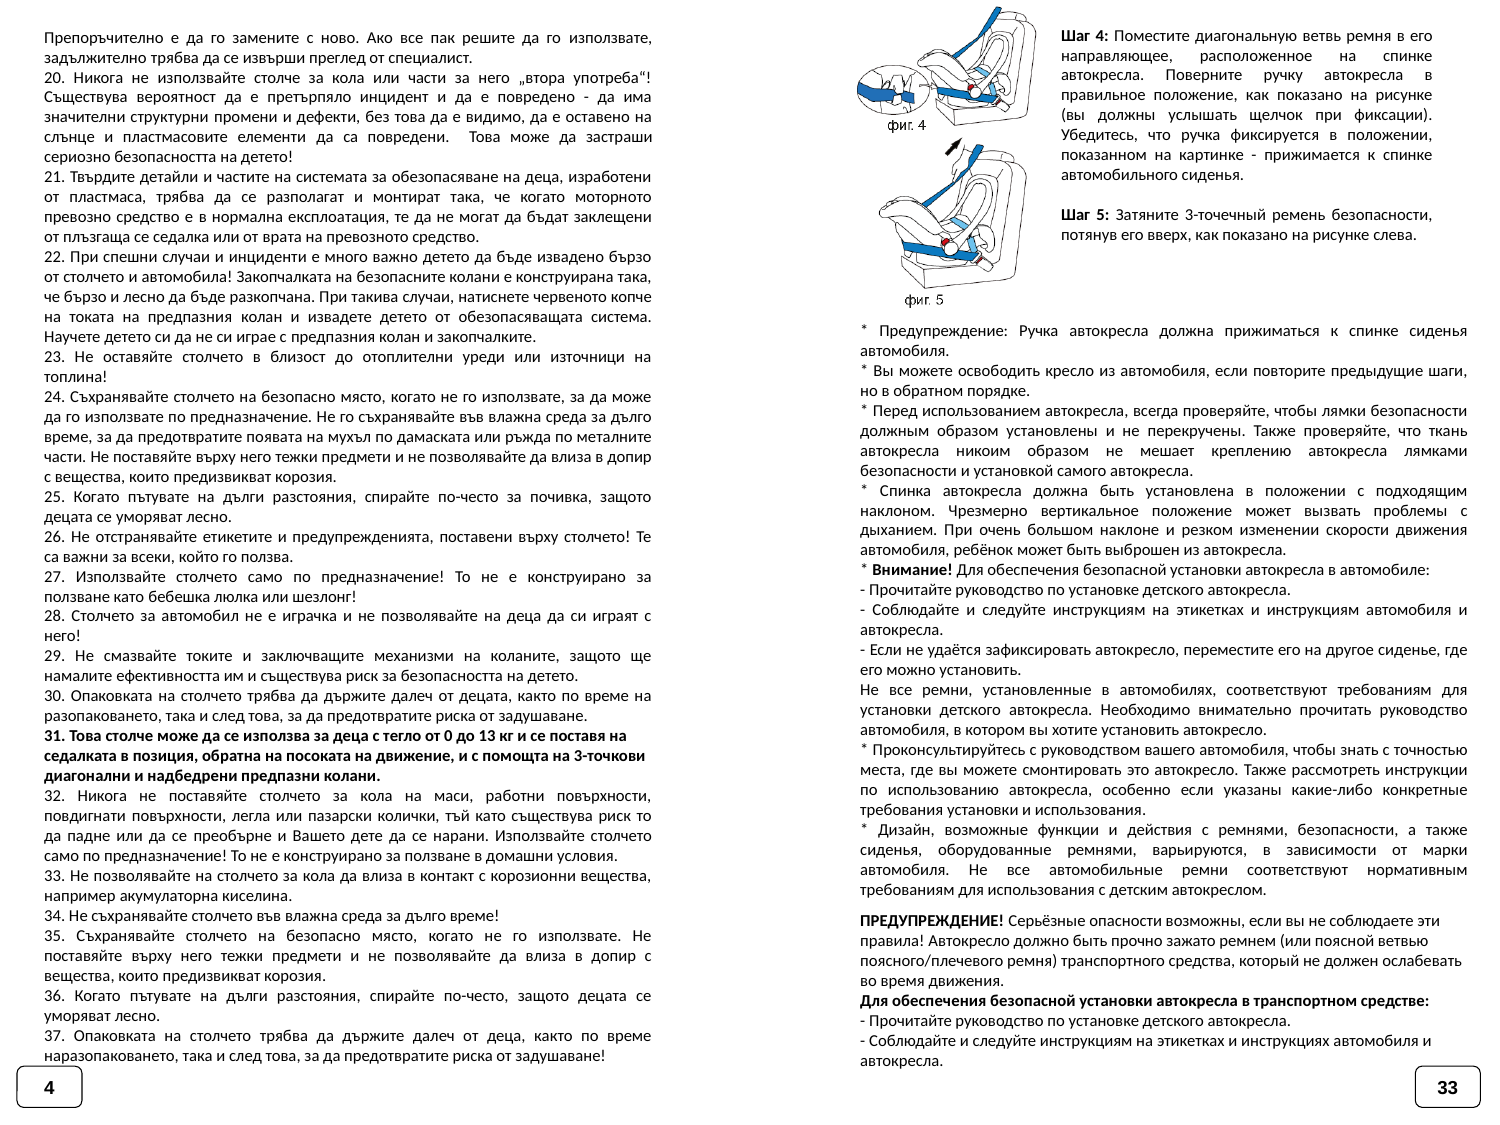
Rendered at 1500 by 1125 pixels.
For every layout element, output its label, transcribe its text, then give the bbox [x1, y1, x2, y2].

text_box 4 [16, 1066, 82, 1108]
text_box Препоръчително е да го замените с ново. Ако все пак решите да го използвате, задължително трябва да се извърши преглед от специалист. 20. Никога не използвайте столче за кола или части за него „втора употреба“! Съществува вероятност да е претърпяло инцидент и да е повредено - да има значителни структурни промени и дефекти, без това да е видимо, да е оставено на слънце и пластмасовите елементи да са повредени. Това може да застраши сериозно безопасността на детето! 21. Твърдите детайли и частите на системата за обезопасяване на деца, изработени от пластмаса, трябва да се разполагат и монтират така, че когато моторното превозно средство е в нормална експлоатация, те да не могат да бъдат заклещени от плъзгаща се седалка или от врата на превозното средство. 22. При спешни случаи и инциденти е много важно детето да бъде извадено бързо от столчето и автомобила! Закопчалката на безопасните колани е конструирана така, че бързо и лесно да бъде разкопчана. При такива случаи, натиснете червеното копче на токата на предпазния колан и извадете детето от обезопасяващата система. Научете детето си да не си играе с предпазния колан и закопчалките. 23. Не оставяйте столчето в близост до отоплителни уреди или източници на топлина! 24. Съхранявайте столчето на безопасно място, когато не го използвате, за да може да го използвате по предназначение. Не го съхранявайте във влажна среда за дълго време, за да предотвратите появата на мухъл по дамаската или ръжда по металните части. Не поставяйте върху него тежки предмети и не позволявайте да влиза в допир с вещества, които предизвикват корозия. 25. Когато пътувате на дълги разстояния, спирайте по-често за почивка, защото децата се уморяват лесно. 26. Не отстранявайте етикетите и предупрежденията, поставени върху столчето! Те са важни за всеки, който го ползва. 27. Използвайте столчето само по предназначение! То не е конструирано за ползване като бебешка люлка или шезлонг! 28. Столчето за автомобил не е играчка и не позволявайте на деца да си играят с него! 29. Не смазвайте токите и заключващите механизми на коланите, защото ще намалите ефективността им и съществува риск за безопасността на детето. 30. Опаковката на столчето трябва да държите далеч от децата, както по време на разопаковането, така и след това, за да предотвратите риска от задушаване. 31. Това столче може да се използва за деца с тегло от 0 до 13 кг и се поставя на седалката в позиция, обратна на посоката на движение, и с помощта на 3-точкови диагонални и надбедрени предпазни колани. 32. Никога не поставяйте столчето за кола на маси, работни повърхности, повдигнати повърхности, легла или пазарски колички, тъй като съществува риск то да падне или да се преобърне и Вашето дете да се нарани. Използвайте столчето само по предназначение! То не е конструирано за ползване в домашни условия. 33. Не позволявайте на столчето за кола да влиза в контакт с корозионни вещества, например акумулаторна киселина. 34. Не съхранявайте столчето във влажна среда за дълго време! 35. Съхранявайте столчето на безопасно място, когато не го използвате. Не поставяйте върху него тежки предмети и не позволявайте да влиза в допир с вещества, които предизвикват корозия. 36. Когато пътувате на дълги разстояния, спирайте по-често, защото децата се уморяват лесно. 37. Опаковката на столчето трябва да държите далеч от деца, както по време наразопаковането, така и след това, за да предотвратите риска от задушаване! [29, 19, 668, 1072]
text_box * Предупреждение: Ручка автокресла должна прижиматься к спинке сиденья автомобиля. * Вы можете освободить кресло из автомобиля, если повторите предыдущие шаги, но в обратном порядке. * Перед использованием автокресла, всегда проверяйте, чтобы лямки безопасности должным образом установлены и не перекручены. Также проверяйте, что ткань автокресла никоим образом не мешает креплению автокресла лямками безопасности и установкой самого автокресла. * Спинка автокресла должна быть установлена в положении с подходящим наклоном. Чрезмерно вертикальное положение может вызвать проблемы с дыханием. При очень большом наклоне и резком изменении скорости движения автомобиля, ребёнок может быть выброшен из автокресла. * Внимание! Для обеспечения безопасной установки автокресла в автомобиле: - Прочитайте руководство по установке детского автокресла. - Соблюдайте и следуйте инструкциям на этикетках и инструкциям автомобиля и автокресла. - Если не удаётся зафиксировать автокресло, переместите его на другое сиденье, где его можно установить. Не все ремни, установленные в автомобилях, соответствуют требованиям для установки детского автокресла. Необходимо внимательно прочитать руководство автомобиля, в котором вы хотите установить автокресло. * Проконсультируйтесь с руководством вашего автомобиля, чтобы знать с точностью места, где вы можете смонтировать это автокресло. Также рассмотреть инструкции по использованию автокресла, особенно если указаны какие-либо конкретные требования установки и использования. * Дизайн, возможные функции и действия с ремнями, безопасности, а также сиденья, оборудованные ремнями, варьируются, в зависимости от марки автомобиля. Не все автомобильные ремни соответствуют нормативным требованиям для использования с детским автокреслом. [845, 312, 1484, 902]
picture [844, 4, 1062, 313]
text_box ПРЕДУПРЕЖДЕНИЕ! Серьёзные опасности возможны, если вы не соблюдаете эти правила! Автокресло должно быть прочно зажато ремнем (или поясной ветвью поясного/плечевого ремня) транспортного средства, который не должен ослабевать во время движения. Для обеспечения безопасной установки автокресла в транспортном средстве: - Прочитайте руководство по установке детского автокресла. - Соблюдайте и следуйте инструкциям на этикетках и инструкциях автомобиля и автокресла. [845, 902, 1484, 1098]
text_box 33 [1415, 1066, 1481, 1108]
text_box Шаг 4: Поместите диагональную ветвь ремня в его направляющее, расположенное на спинке автокресла. Поверните ручку автокресла в правильное положение, как показано на рисунке (вы должны услышать щелчок при фиксации). Убедитесь, что ручка фиксируется в положении, показанном на картинке - прижимается к спинке автомобильного сиденья. Шаг 5: Затяните 3-точечный ремень безопасности, потянув его вверх, как показано на рисунке слева. [1066, 16, 1448, 272]
